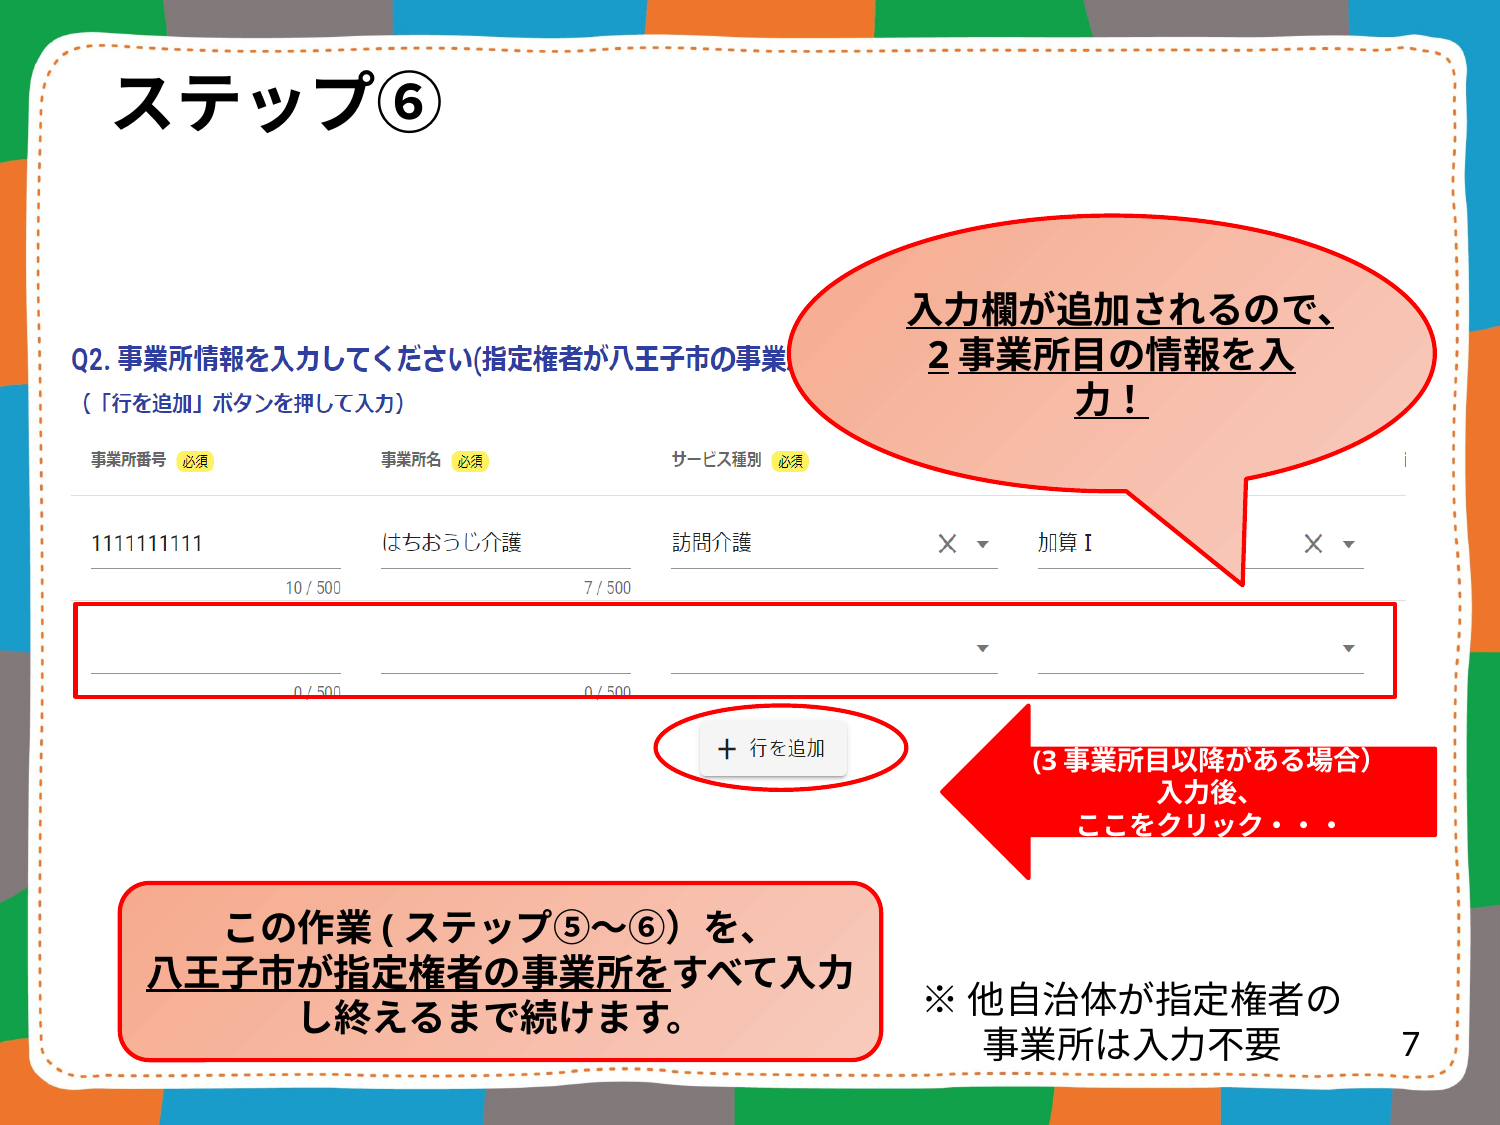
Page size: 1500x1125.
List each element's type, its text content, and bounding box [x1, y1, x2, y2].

text_box 入力欄が追加されるので、 2事業所目の情報を入力！ [797, 213, 1437, 410]
text_box ※他自治体が指定権者の事業所は入力不要 [904, 979, 1360, 1062]
text_box この作業(ステップ⑤～⑥）を、 八王子市が指定権者の事業所をすべて入力し終えるまで続けます。 [117, 880, 884, 1063]
text_box ステップ⑥ [94, 53, 1436, 149]
text_box (3事業所目以降がある場合） 入力後、 ここをクリック・・・ [940, 746, 1438, 881]
picture [0, 0, 1500, 1125]
slide_number 7 [1085, 1011, 1436, 1072]
